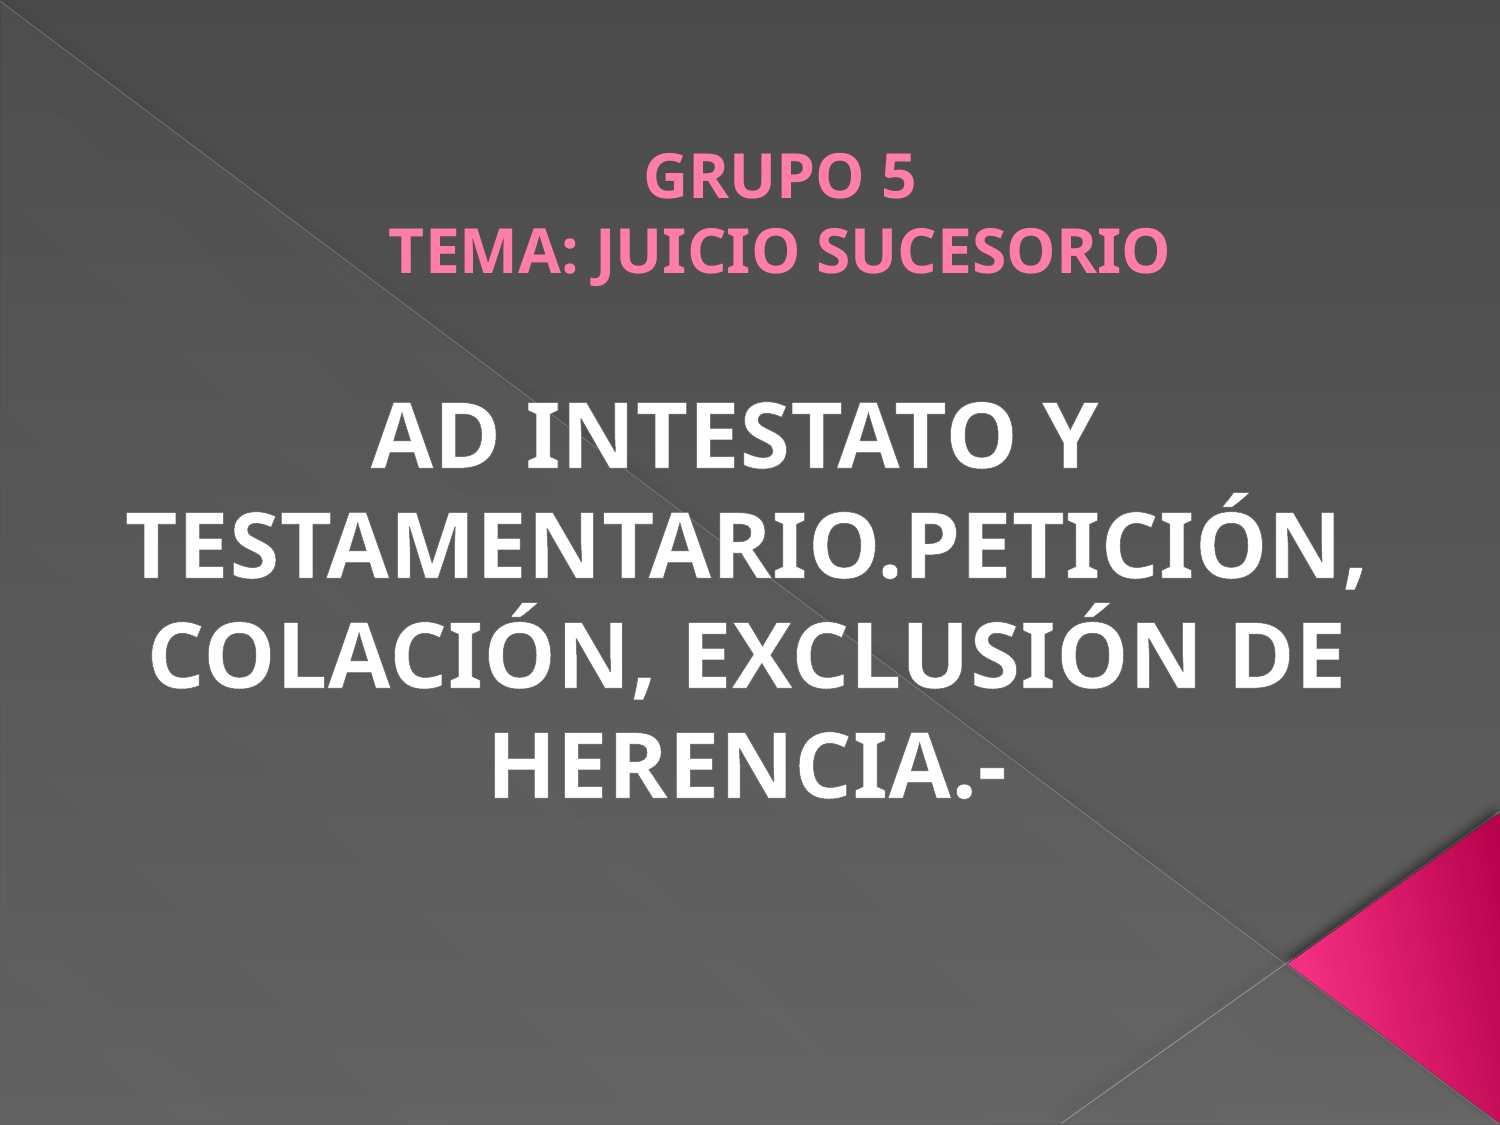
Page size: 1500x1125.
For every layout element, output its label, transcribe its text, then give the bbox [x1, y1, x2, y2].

title GRUPO 5 TEMA: JUICIO SUCESORIO [88, 127, 1412, 369]
subtitle AD INTESTATO Y TESTAMENTARIO.PETICIÓN, COLACIÓN, EXCLUSIÓN DE HERENCIA.- [88, 369, 1412, 657]
